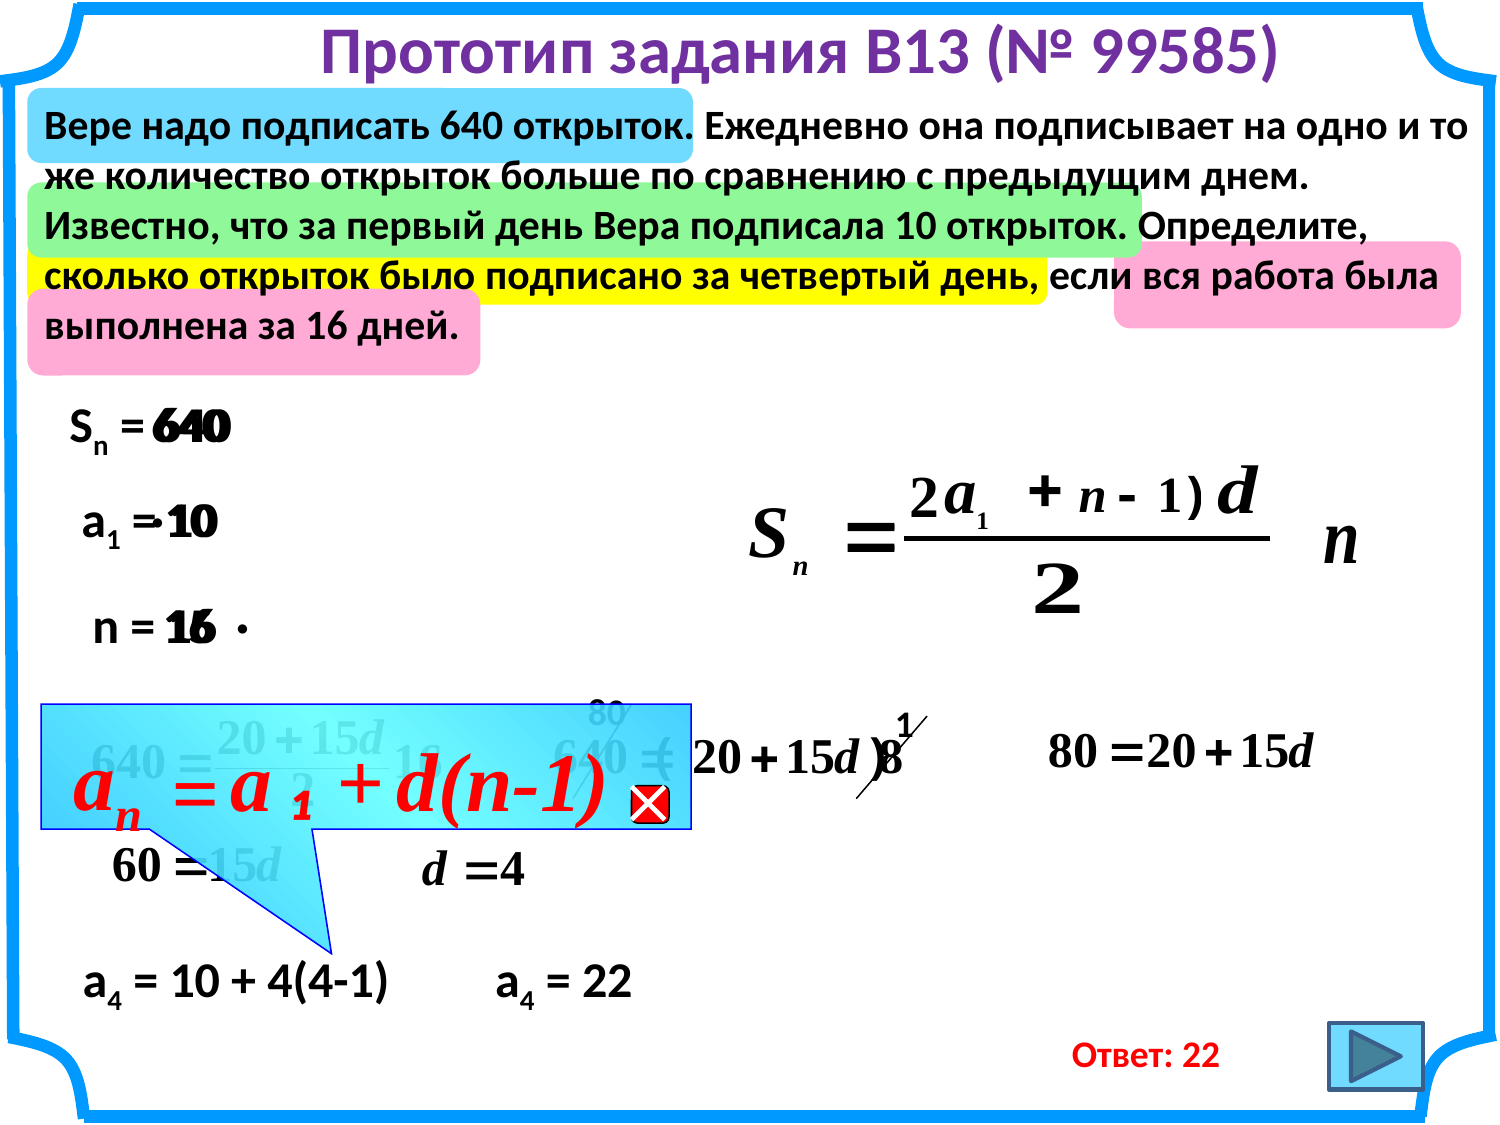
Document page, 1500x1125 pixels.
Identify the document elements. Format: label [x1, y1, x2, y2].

text_box [109, 849, 291, 888]
text_box [938, 455, 997, 539]
text_box [1045, 727, 1323, 774]
text_box [0, 3, 1497, 1119]
text_box [40, 703, 692, 842]
text_box [1210, 455, 1274, 526]
text_box [903, 467, 933, 525]
text_box [1021, 467, 1070, 516]
text_box [855, 715, 928, 799]
text_box [832, 515, 895, 563]
text_box [697, 729, 850, 787]
text_box [1316, 515, 1365, 578]
text_box [1056, 467, 1201, 528]
text_box [1021, 550, 1093, 622]
text_box [738, 491, 817, 587]
text_box [418, 849, 528, 893]
